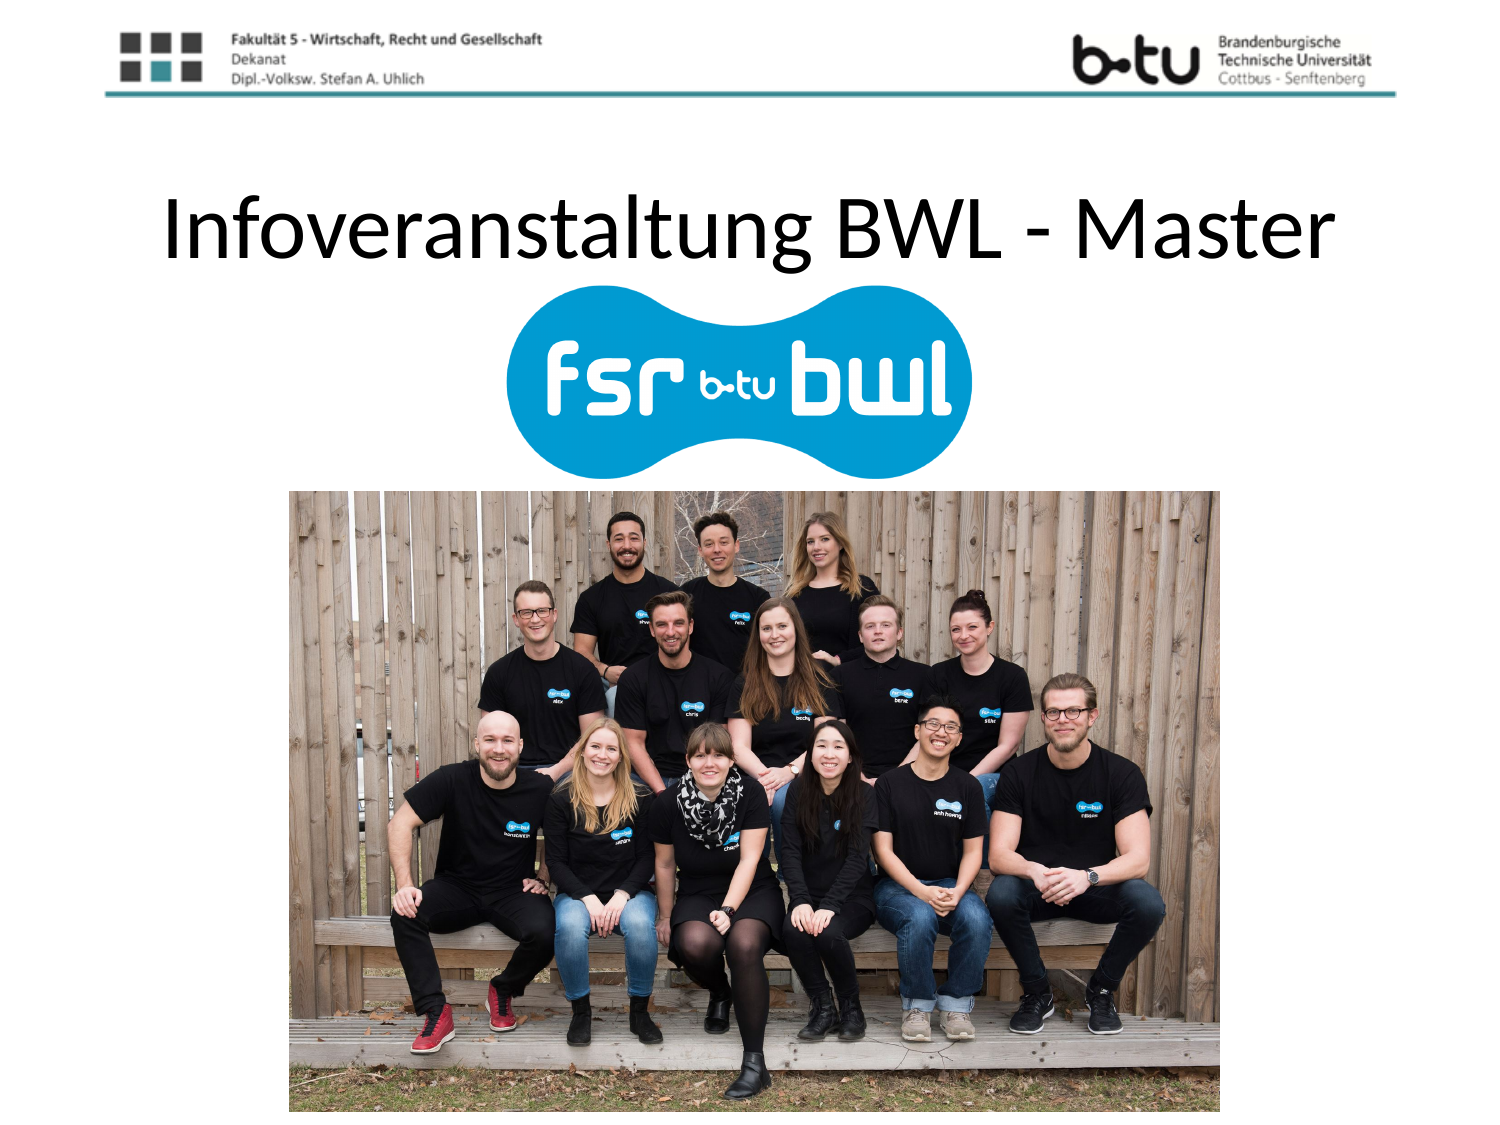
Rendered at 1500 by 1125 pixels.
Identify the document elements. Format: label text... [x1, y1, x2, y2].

picture [288, 491, 1220, 1112]
title Infoveranstaltung BWL - Master [112, 101, 1388, 343]
picture [489, 278, 987, 486]
picture [103, 19, 1397, 98]
